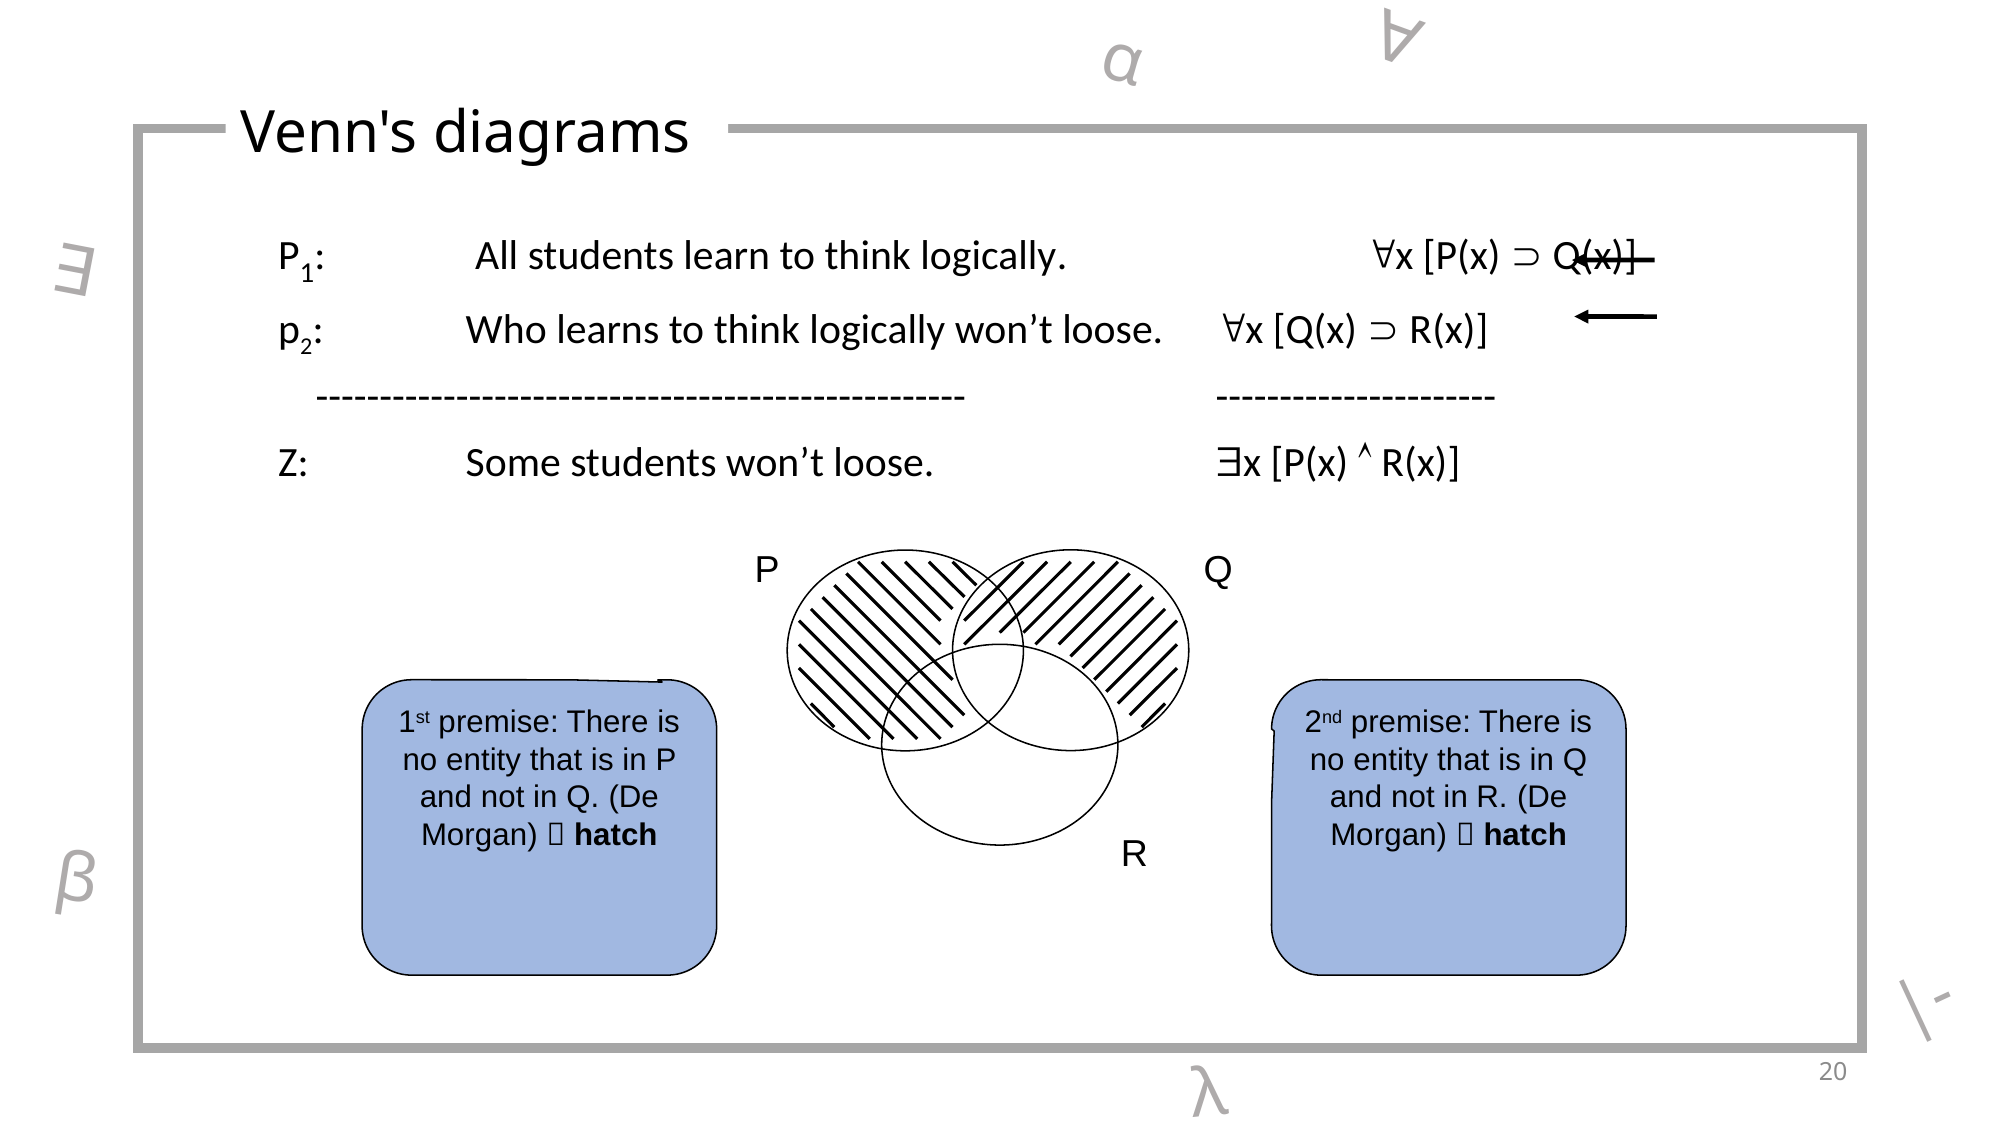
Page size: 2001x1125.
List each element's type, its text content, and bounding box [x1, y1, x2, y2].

text_box |- [1861, 929, 1995, 1060]
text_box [881, 728, 1177, 882]
text_box α [1076, 0, 1194, 118]
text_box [739, 538, 952, 751]
text_box ∃ [29, 214, 141, 326]
text_box λ [1153, 1034, 1285, 1125]
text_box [964, 561, 1178, 728]
text_box Venn's diagrams [225, 83, 729, 175]
text_box ∀ [1346, 0, 1464, 99]
text_box β [34, 821, 136, 930]
slide_number 20 [1412, 1049, 1863, 1103]
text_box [798, 561, 977, 739]
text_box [952, 538, 1260, 751]
text_box [137, 128, 1863, 1049]
